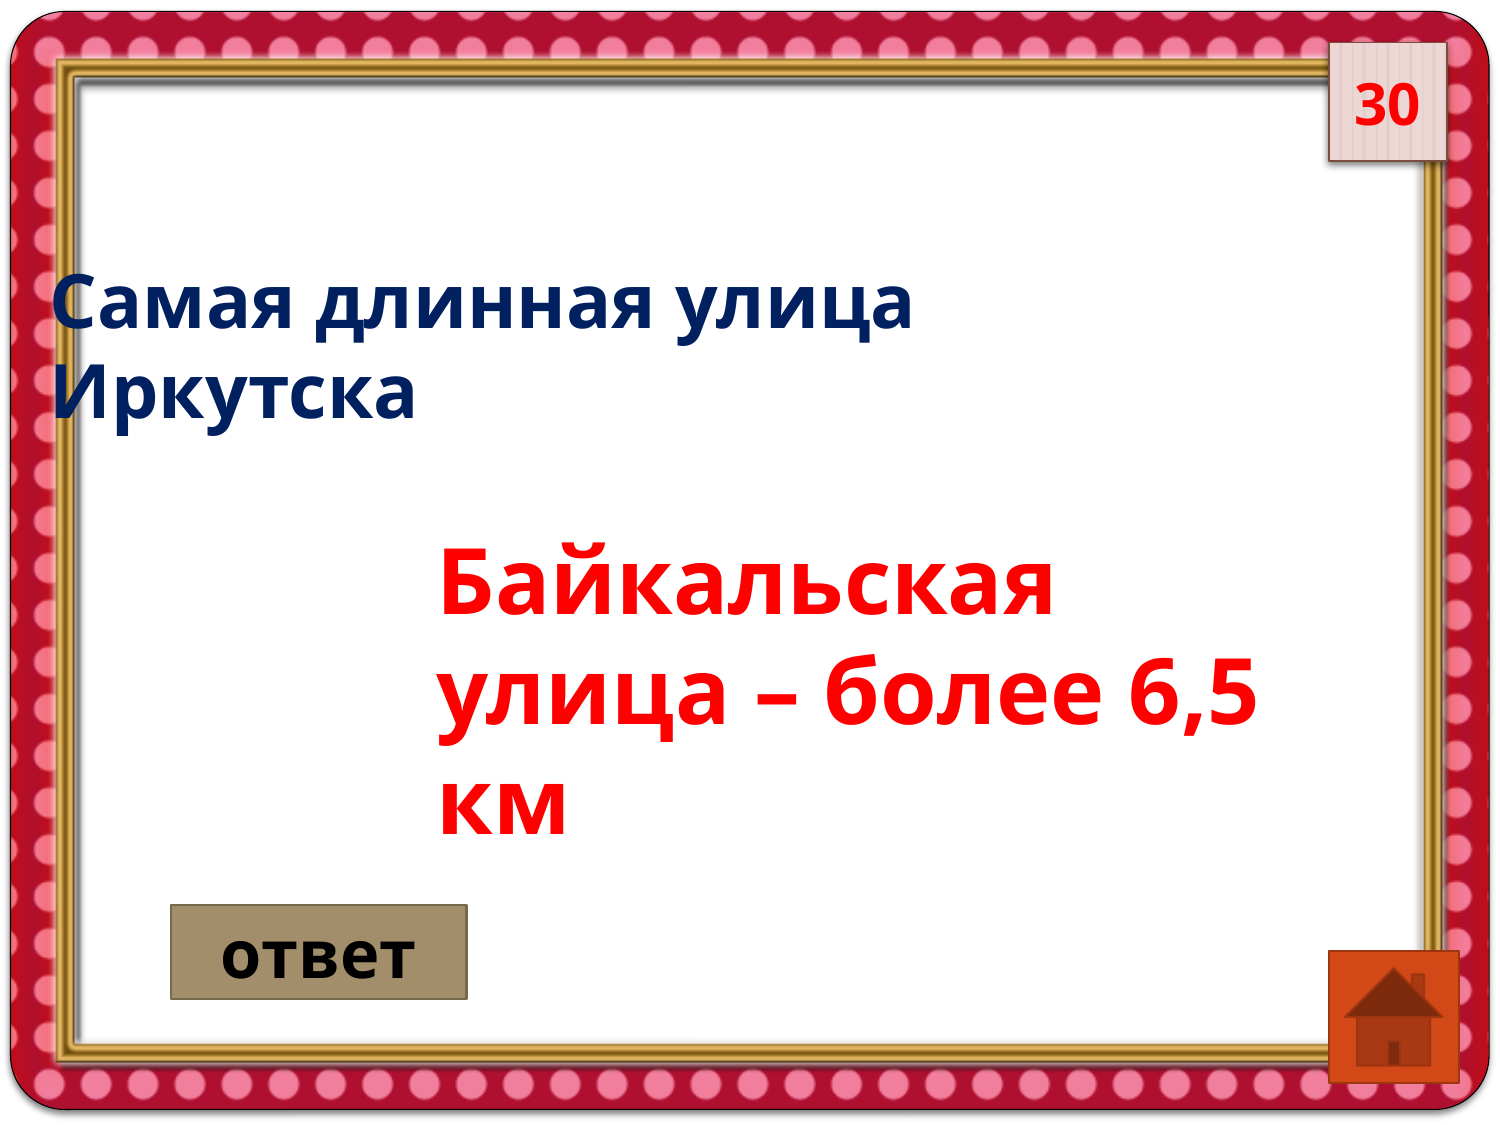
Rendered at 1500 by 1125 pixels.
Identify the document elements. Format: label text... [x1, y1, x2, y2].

text_box Самая длинная улица Иркутска [35, 246, 1276, 441]
text_box Байкальская улица – более 6,5 км [421, 515, 1348, 861]
text_box [1328, 950, 1460, 1084]
text_box ответ [170, 904, 468, 1000]
text_box 30 [1328, 42, 1448, 162]
picture [12, 12, 1488, 1108]
